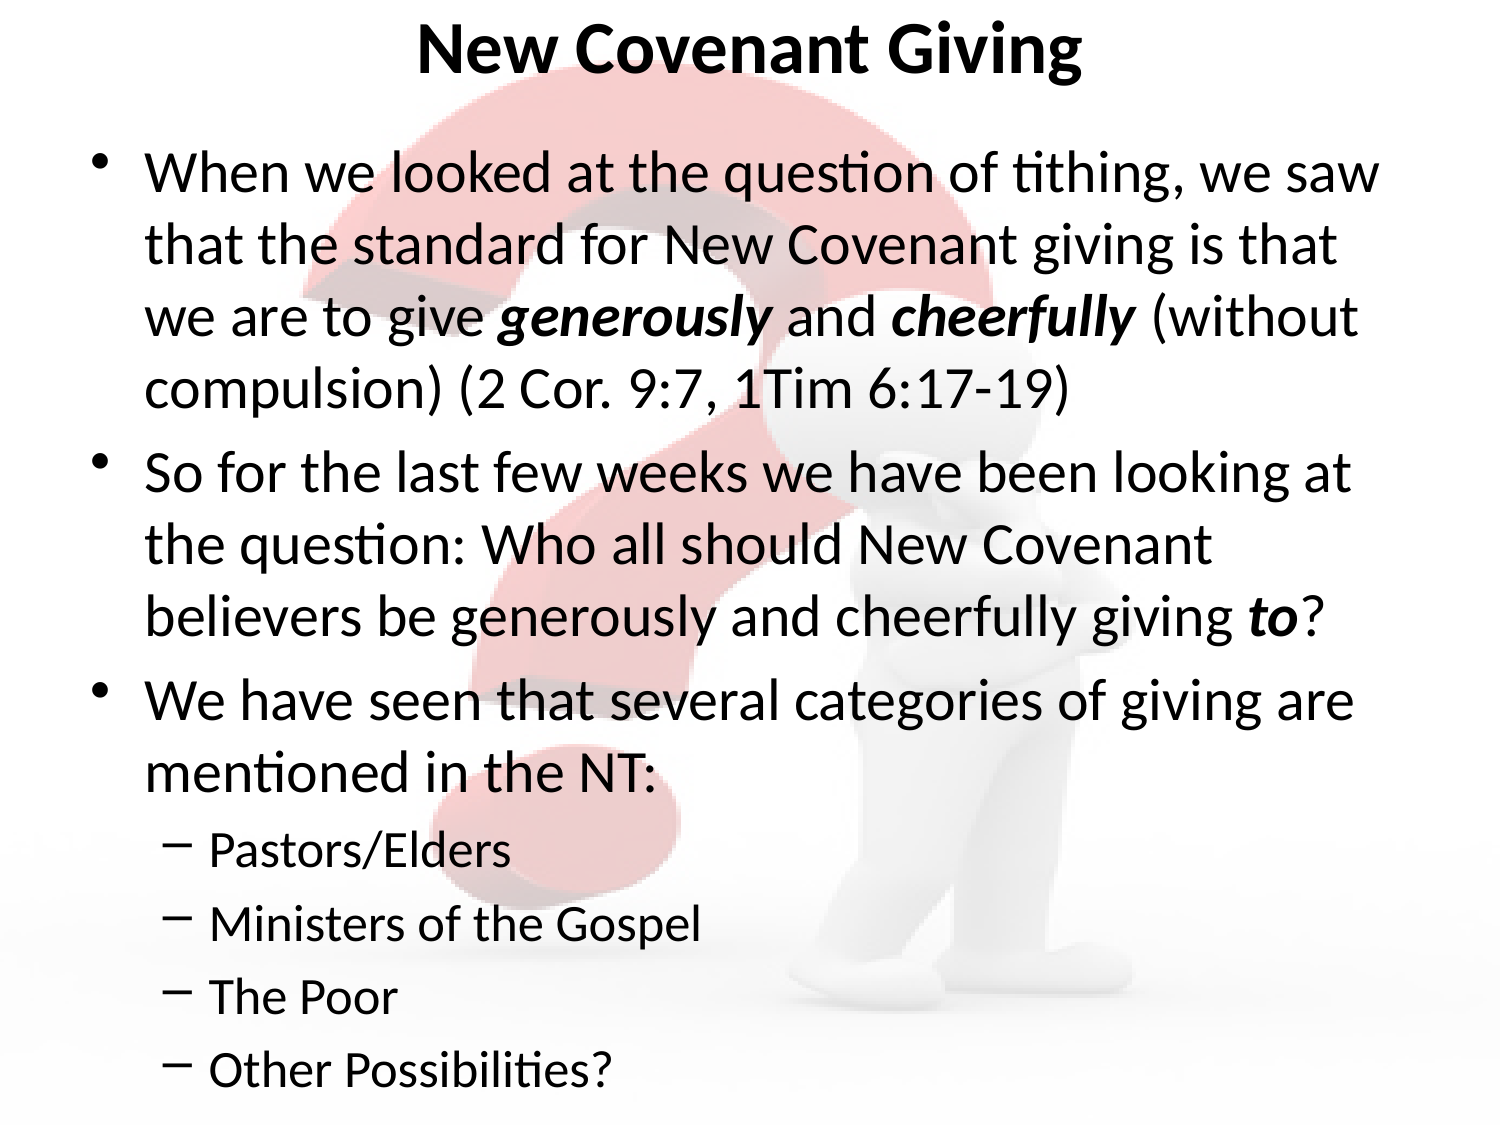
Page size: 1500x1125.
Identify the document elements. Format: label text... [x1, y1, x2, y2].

title New Covenant Giving [0, 0, 1500, 88]
list When we looked at the question of tithing, we saw that the standard for New Covenant giving is that we are to give generously and cheerfully (without compulsion) (2 Cor. 9:7, 1Tim 6:17-19) So for the last few weeks we have been looking at the question: Who all should New Covenant believers be generously and cheerfully giving to? We have seen that several categories of giving are mentioned in the NT: Pastors/Elders Ministers of the Gospel The Poor Other Possibilities? [74, 124, 1426, 1125]
